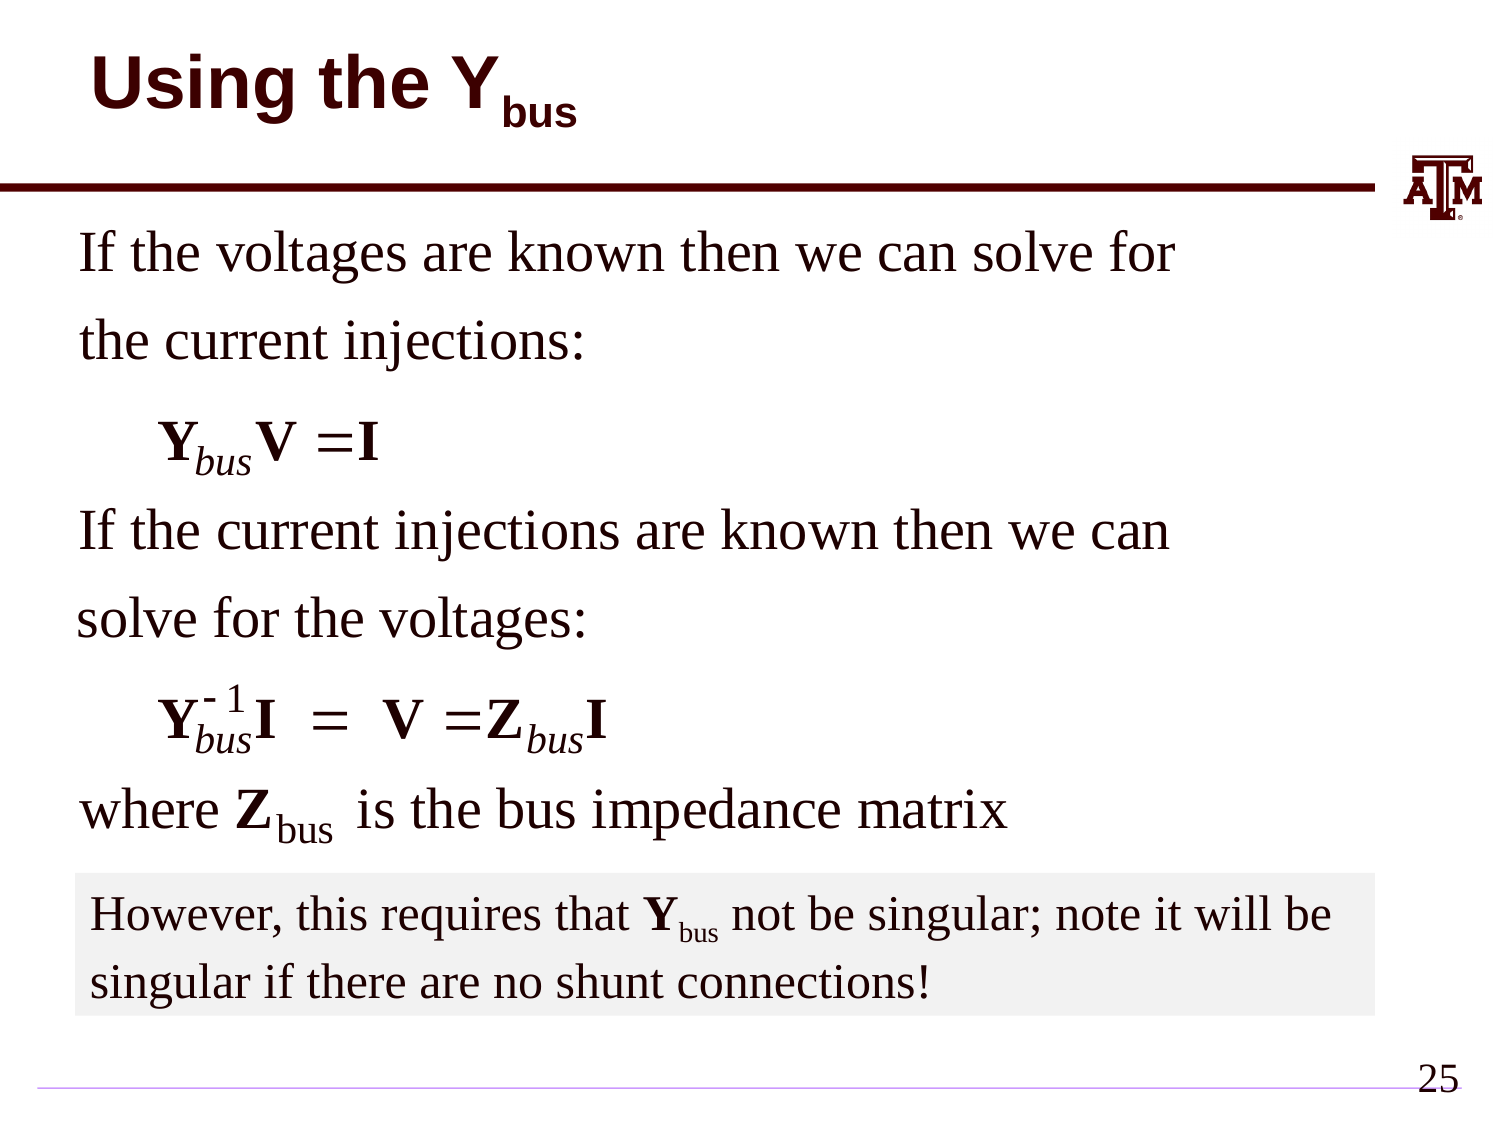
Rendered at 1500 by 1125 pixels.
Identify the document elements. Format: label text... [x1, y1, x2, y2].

picture [1392, 137, 1493, 238]
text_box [74, 224, 1197, 851]
title Using the Ybus [74, 12, 1388, 151]
text_box However, this requires that Ybus not be singular; note it will be singular if there are no shunt connections! [75, 872, 1375, 1016]
